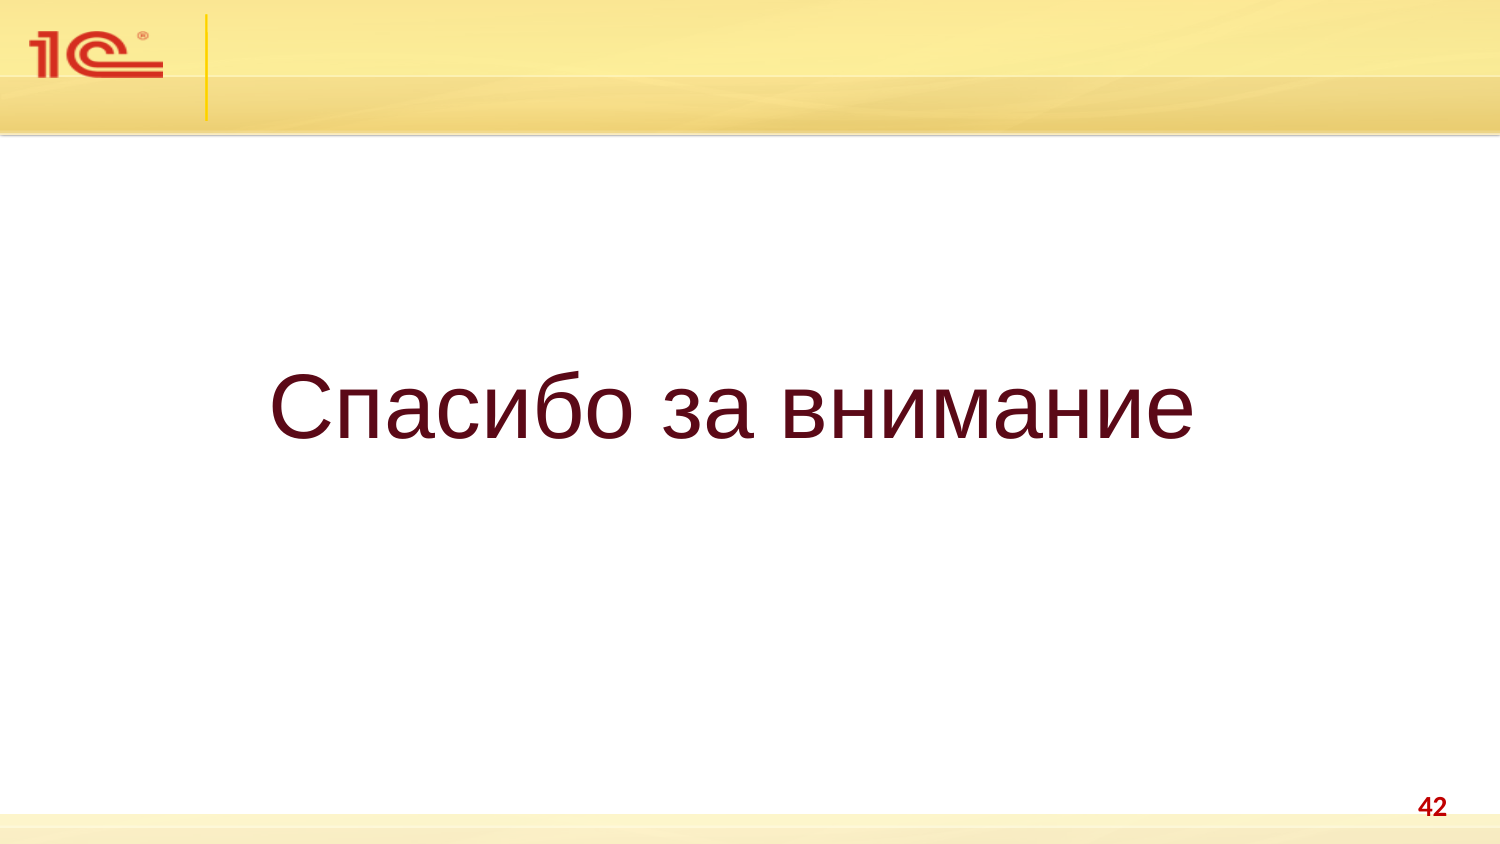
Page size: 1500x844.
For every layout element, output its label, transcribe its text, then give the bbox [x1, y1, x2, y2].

picture [0, 814, 1500, 844]
picture [0, 0, 1500, 143]
text_box 42 [1387, 788, 1478, 821]
text_box Спасибо за внимание [253, 339, 1317, 505]
